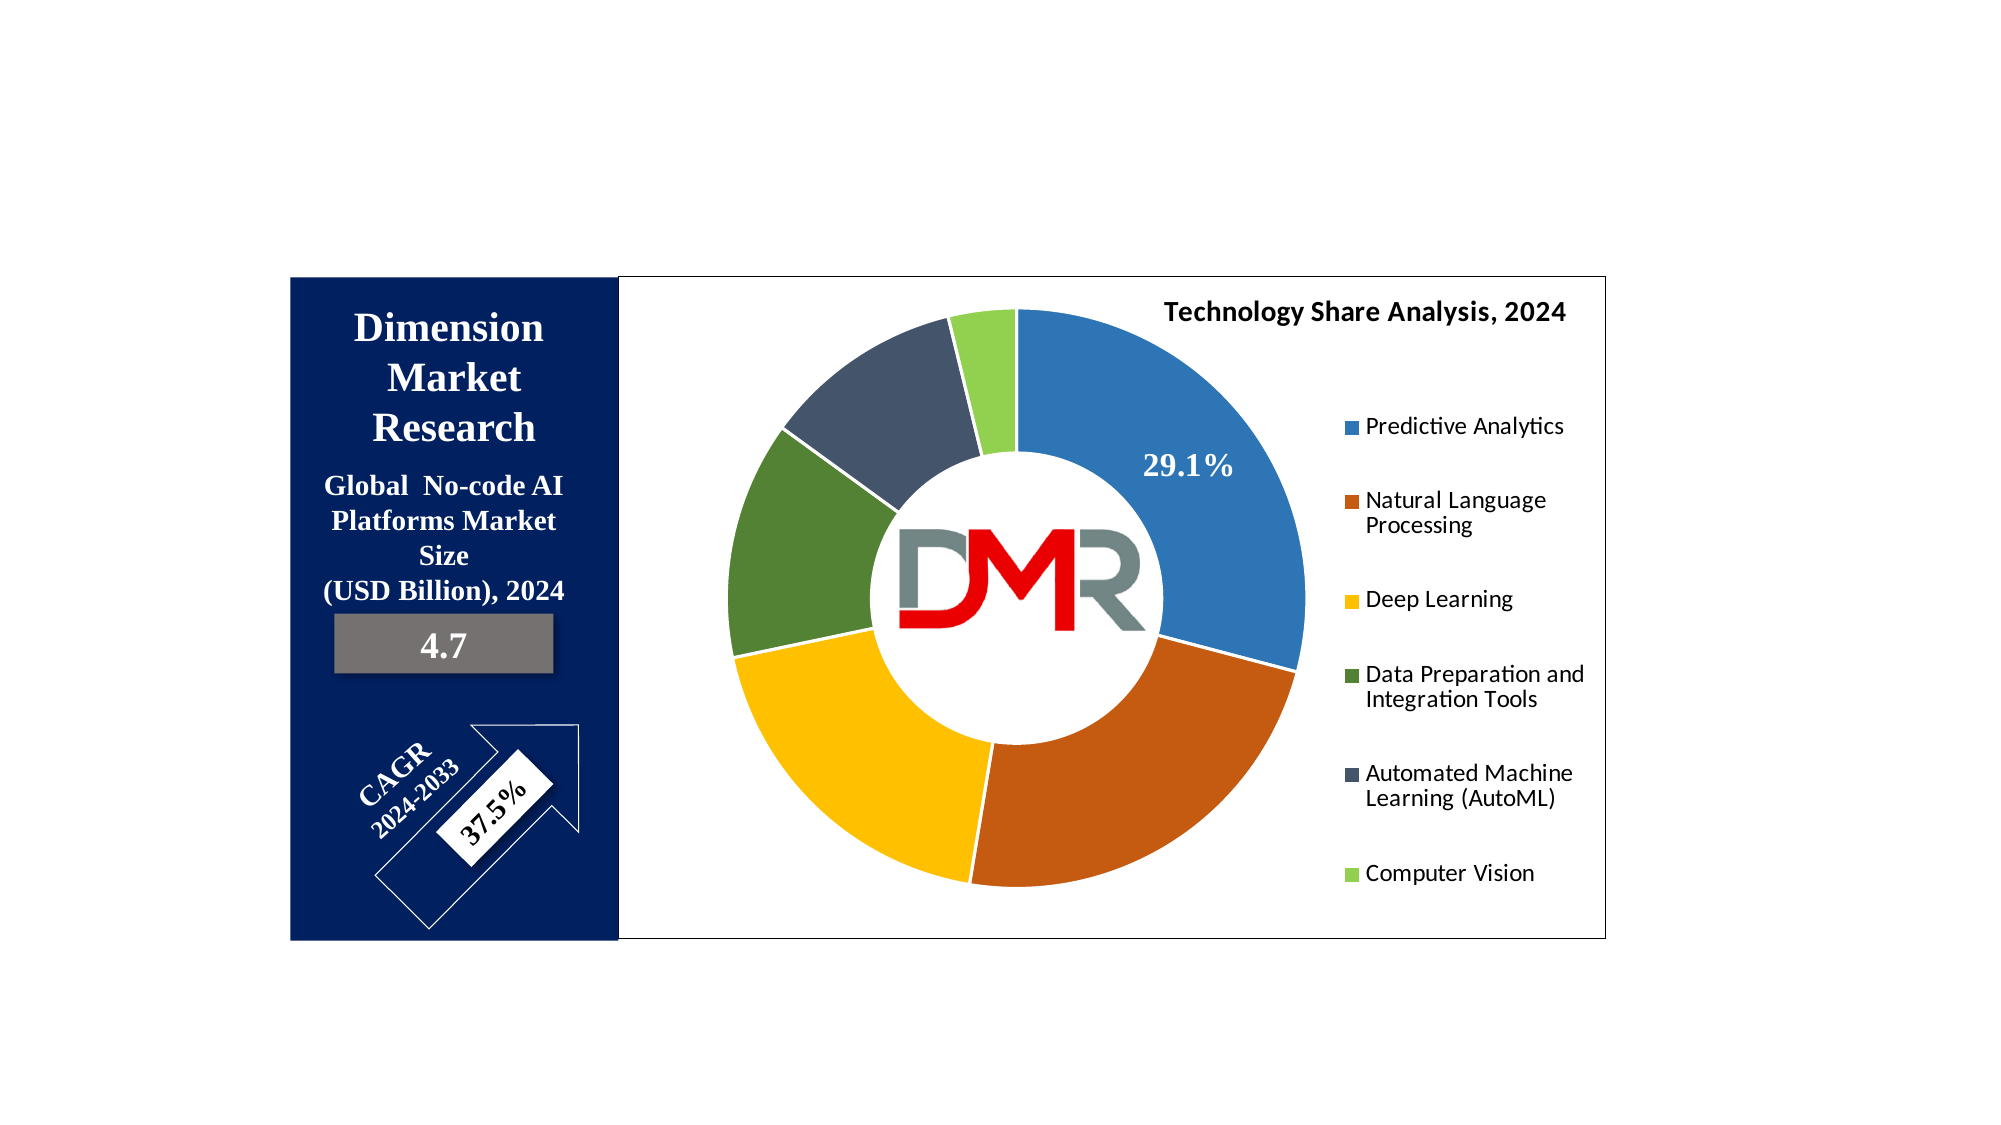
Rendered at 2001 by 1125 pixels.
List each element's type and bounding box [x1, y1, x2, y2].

text_box [289, 276, 1606, 941]
picture [898, 529, 1146, 632]
